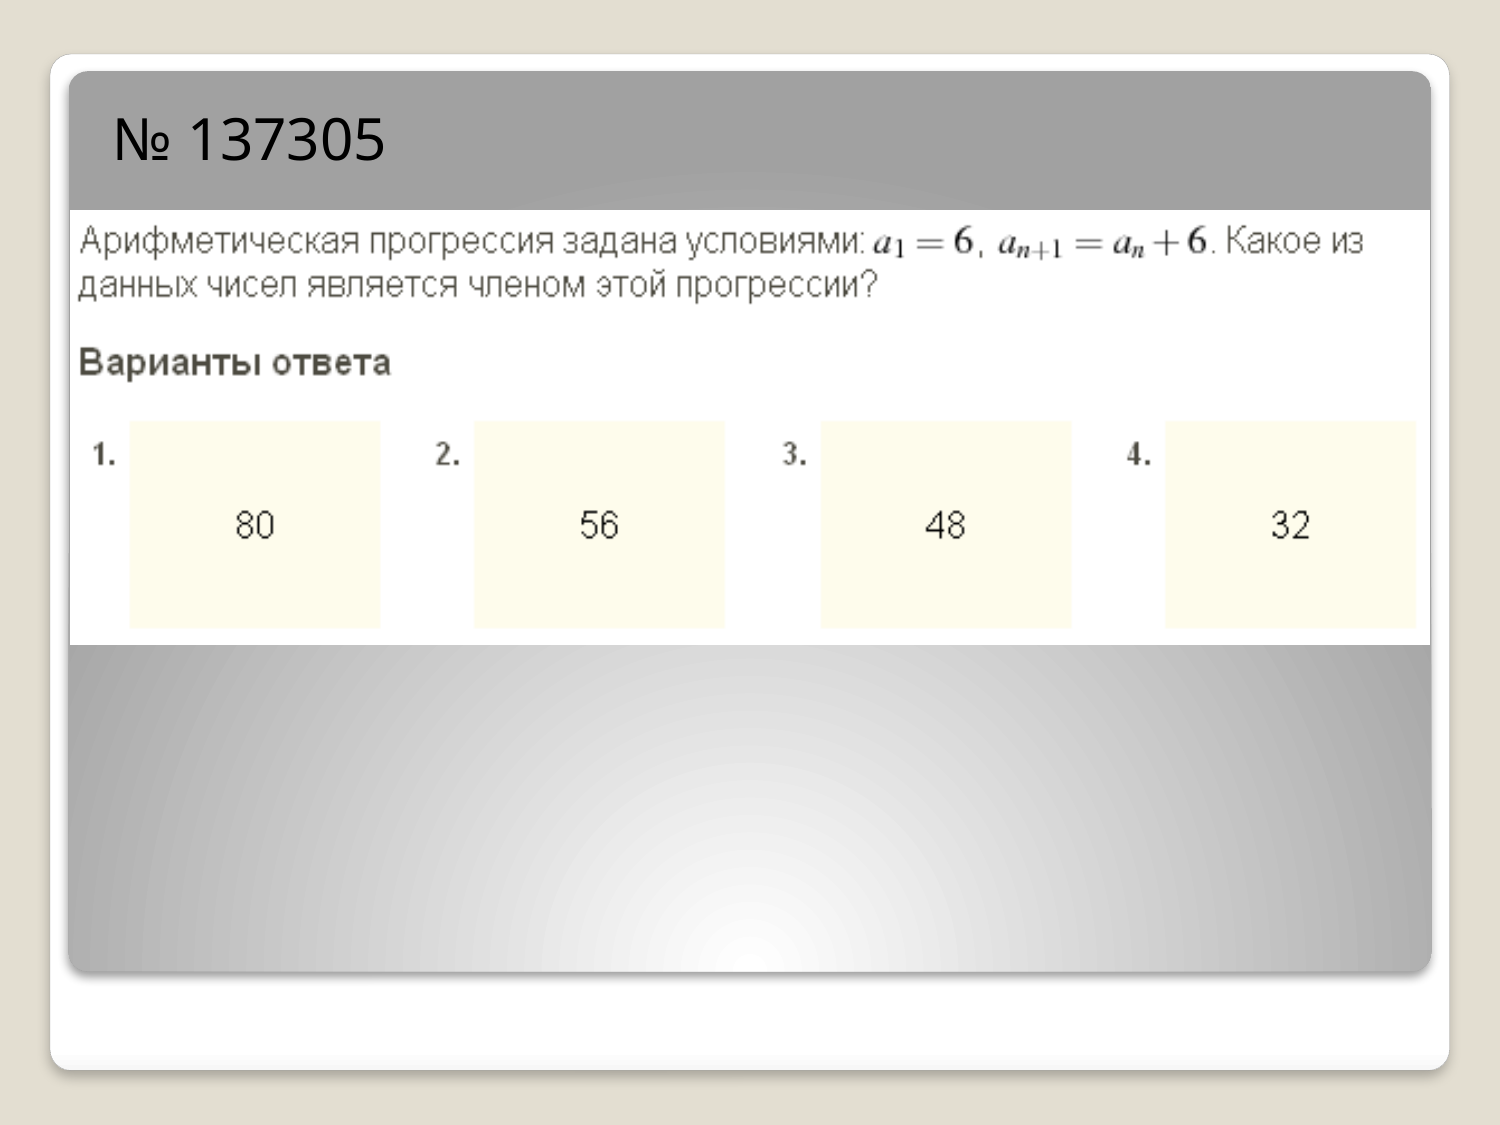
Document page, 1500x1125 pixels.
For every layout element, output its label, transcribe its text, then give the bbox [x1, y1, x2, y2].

picture [70, 210, 1430, 645]
list № 137305 [82, 86, 1425, 188]
